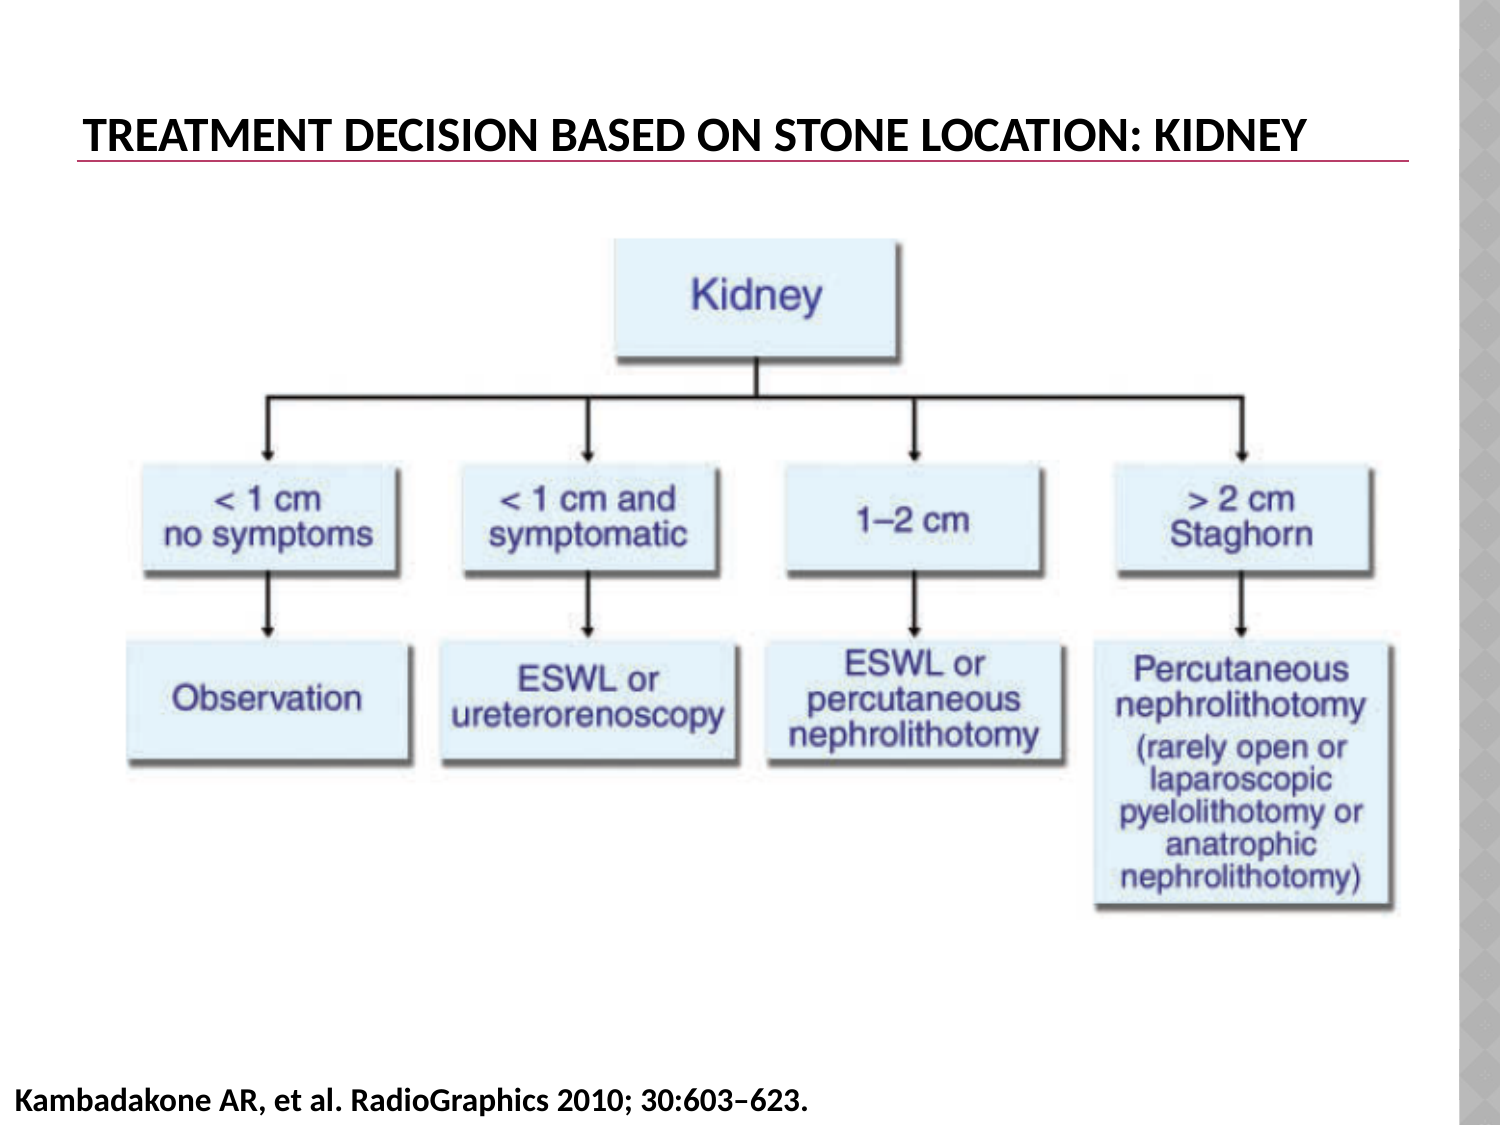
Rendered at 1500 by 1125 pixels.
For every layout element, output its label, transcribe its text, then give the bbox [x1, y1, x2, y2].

text_box Kambadakone AR, et al. RadioGraphics 2010; 30:603–623. [0, 1067, 1462, 1125]
picture [86, 207, 1436, 930]
title TREATMENT DECISION BASED ON STONE LOCATION: KIDNEY [75, 52, 1412, 161]
